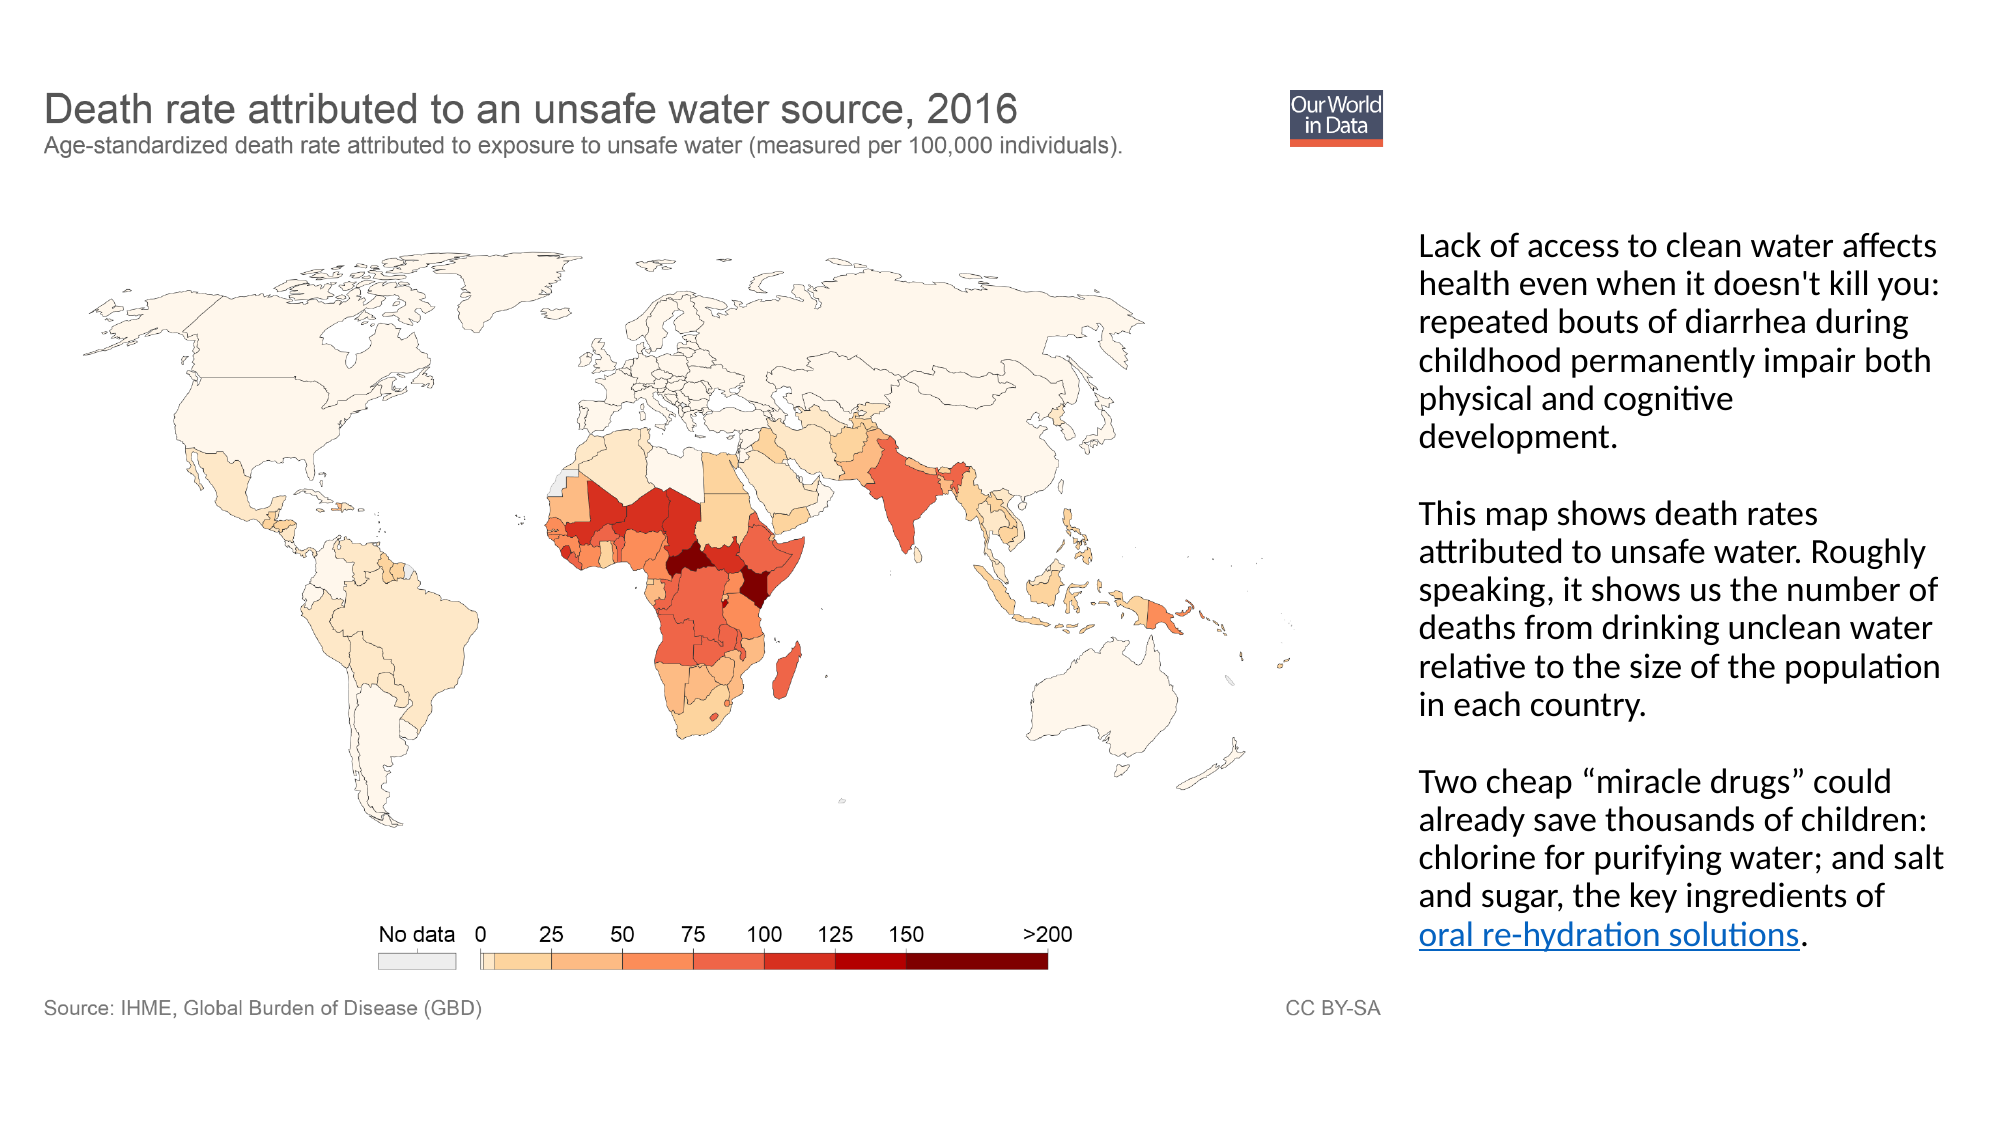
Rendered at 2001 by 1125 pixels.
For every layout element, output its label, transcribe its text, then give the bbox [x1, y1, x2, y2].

list Lack of access to clean water affects health even when it doesn't kill you: repeated bouts of diarrhea during childhood permanently impair both physical and cognitive development. This map shows death rates attributed to unsafe water. Roughly speaking, it shows us the number of deaths from drinking unclean water relative to the size of the population in each country. Two cheap “miracle drugs” could already save thousands of children: chlorine for purifying water; and salt and sugar, the key ingredients of oral re-hydration solutions. [1407, 219, 1962, 691]
picture [19, 64, 1407, 1045]
